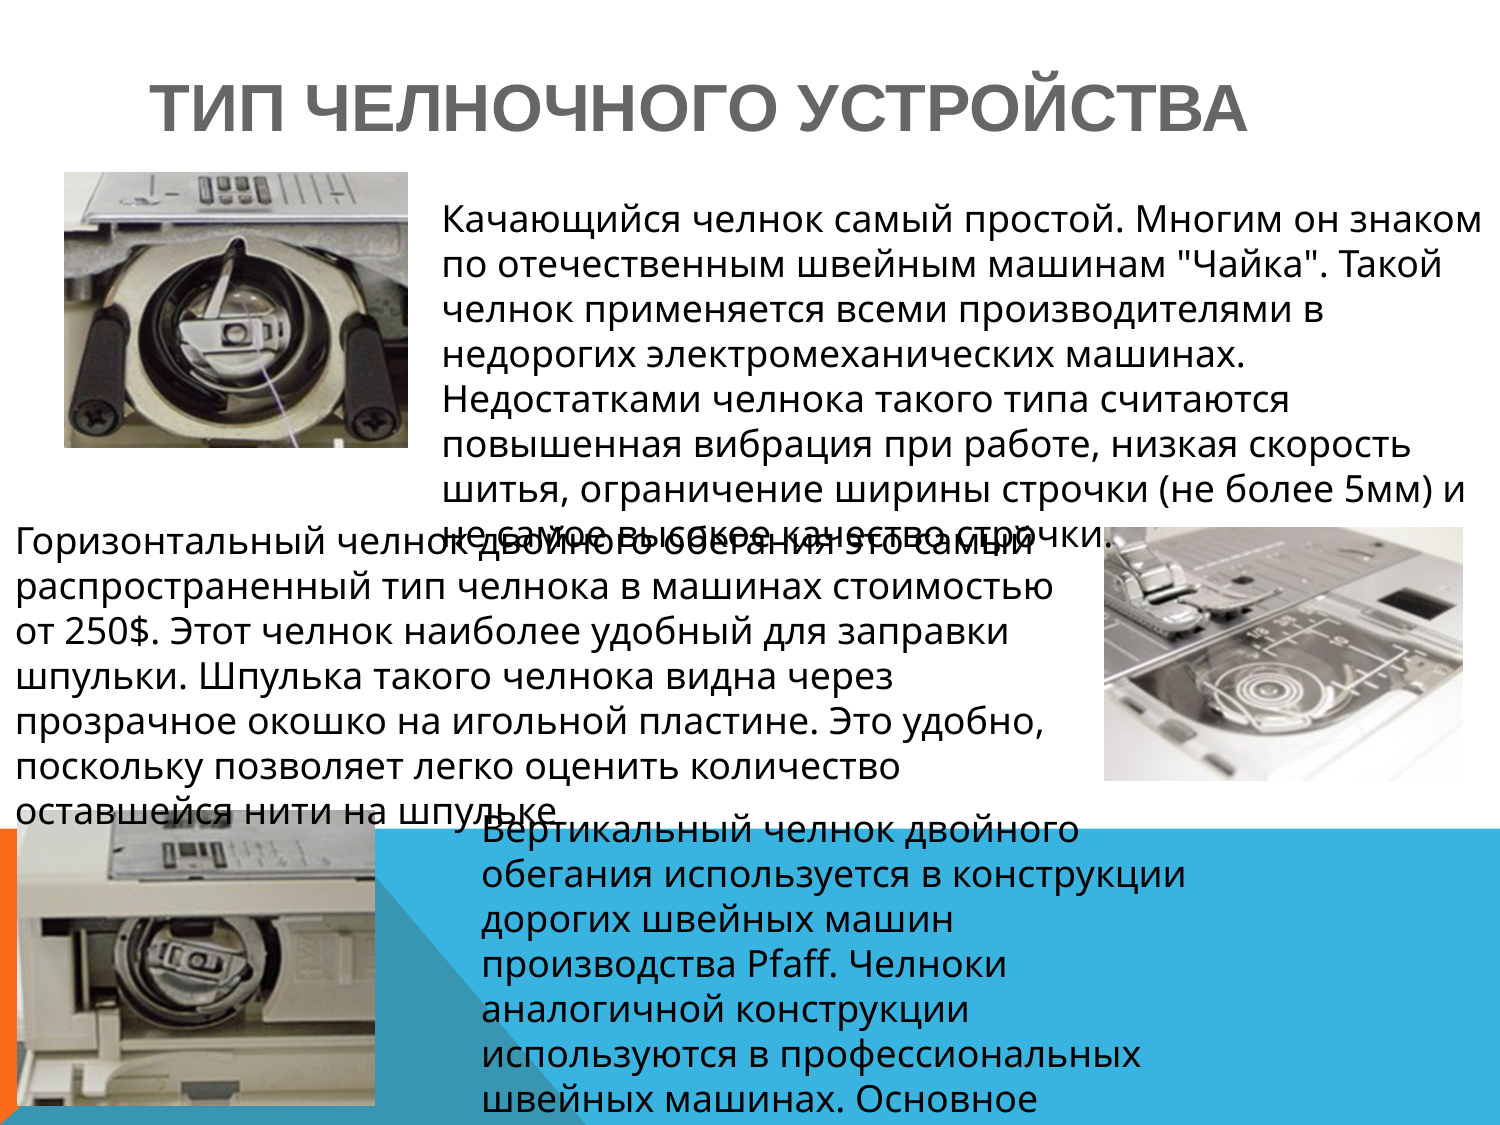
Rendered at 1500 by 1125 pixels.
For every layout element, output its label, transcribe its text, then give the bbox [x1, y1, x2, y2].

text_box Качающийся челнок самый простой. Многим он знаком по отечественным швейным машинам "Чайка". Такой челнок применяется всеми производителями в недорогих электромеханических машинах. Недостатками челнока такого типа считаются повышенная вибрация при работе, низкая скорость шитья, ограничение ширины строчки (не более 5мм) и не самое высокое качество строчки. [426, 187, 1500, 563]
text_box Горизонтальный челнок двойного обегания это самый распространенный тип челнока в машинах стоимостью от 250$. Этот челнок наиболее удобный для заправки шпульки. Шпулька такого челнока видна через прозрачное окошко на игольной пластине. Это удобно, поскольку позволяет легко оценить количество оставшейся нити на шпульке [0, 509, 1096, 840]
picture [17, 810, 375, 1106]
picture [64, 172, 408, 448]
title Тип челночного устройства [134, 59, 1369, 150]
picture [1104, 526, 1463, 781]
text_box Вертикальный челнок двойного обегания используется в конструкции дорогих швейных машин производства Pfaff. Челноки аналогичной конструкции используются в профессиональных швейных машинах. Основное преимущество - высокая надежность [466, 797, 1217, 1125]
